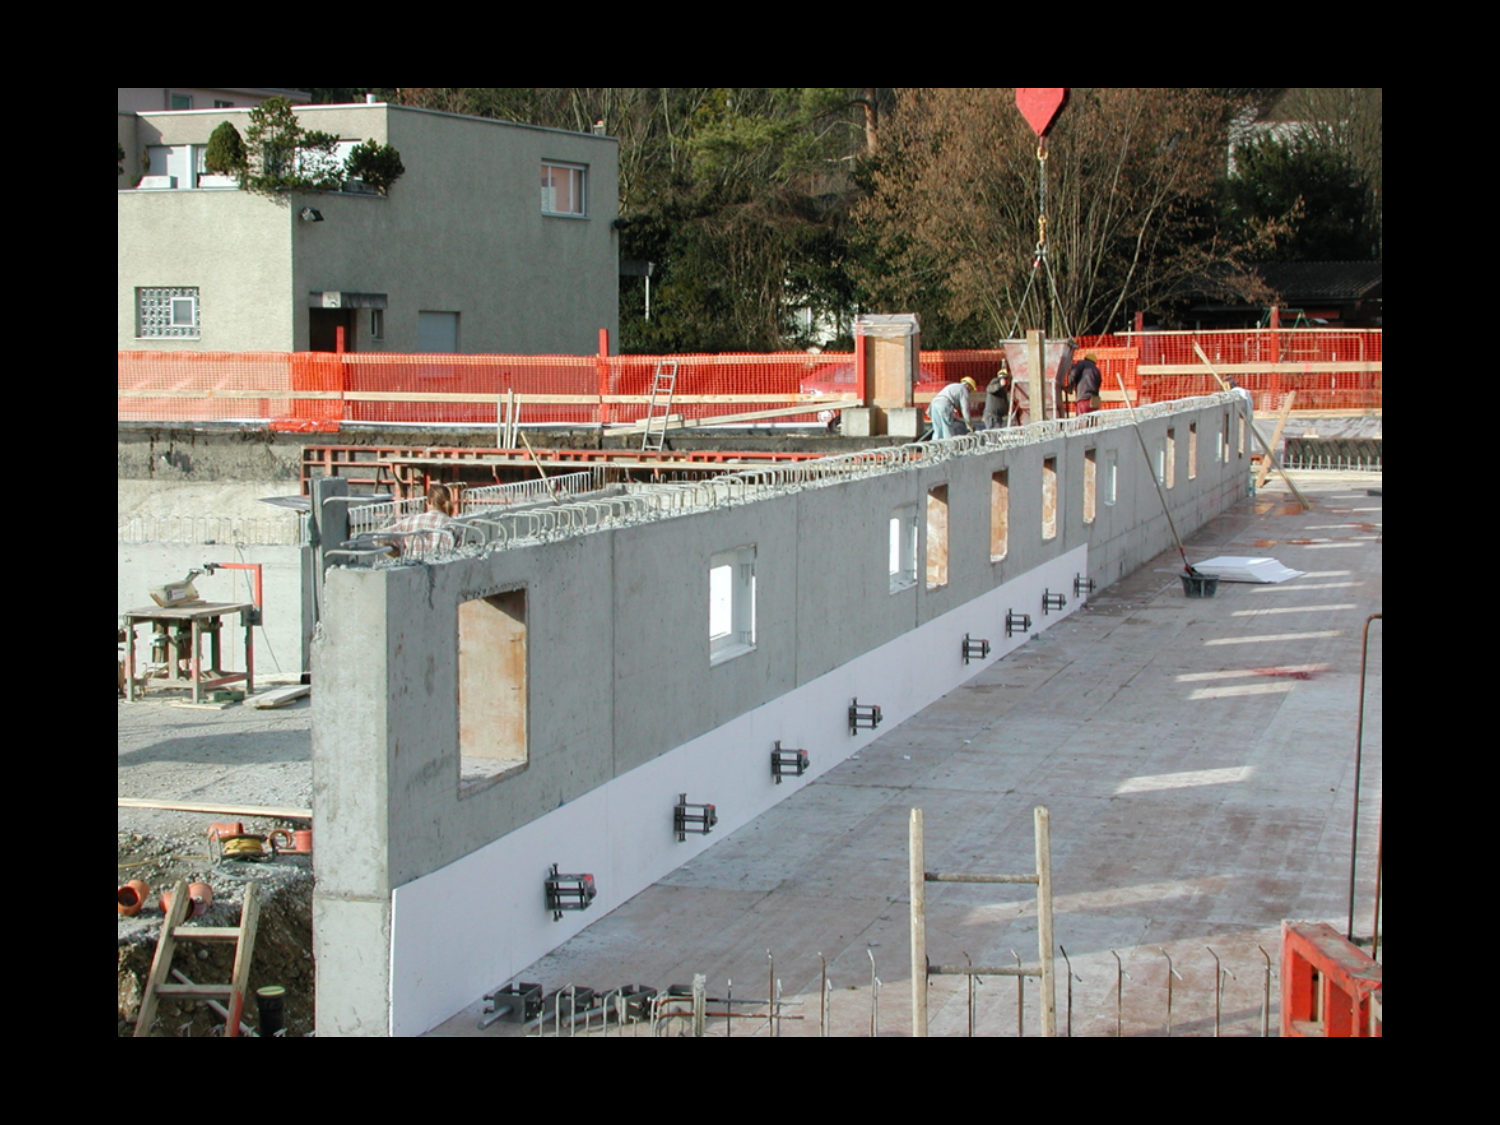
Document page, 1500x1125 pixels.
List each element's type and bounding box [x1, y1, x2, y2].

picture [117, 88, 1383, 1037]
